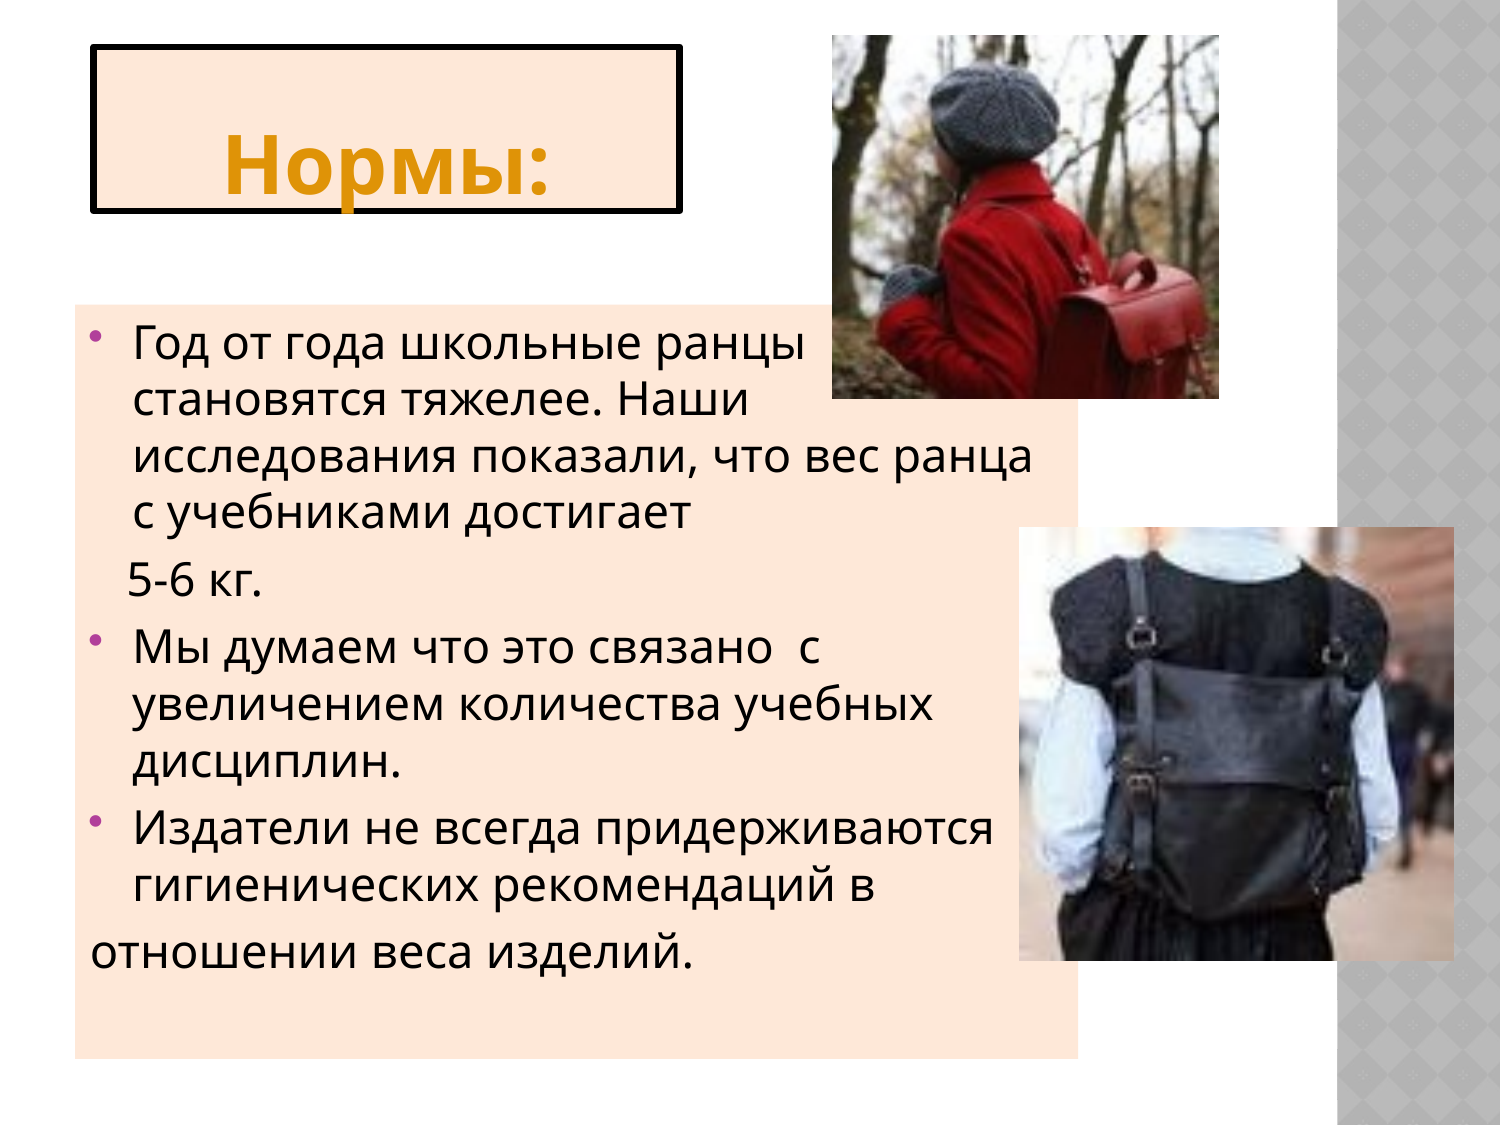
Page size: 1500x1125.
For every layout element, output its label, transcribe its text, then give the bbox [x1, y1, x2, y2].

list Год от года школьные ранцы становятся тяжелее. Наши исследования показали, что вес ранца с учебниками достигает 5-6 кг. Мы думаем что это связано с увеличением количества учебных дисциплин. Издатели не всегда придерживаются гигиенических рекомендаций в отношении веса изделий. [75, 304, 1079, 1059]
picture [1019, 526, 1454, 962]
title Нормы: [90, 44, 683, 214]
picture [831, 34, 1220, 399]
